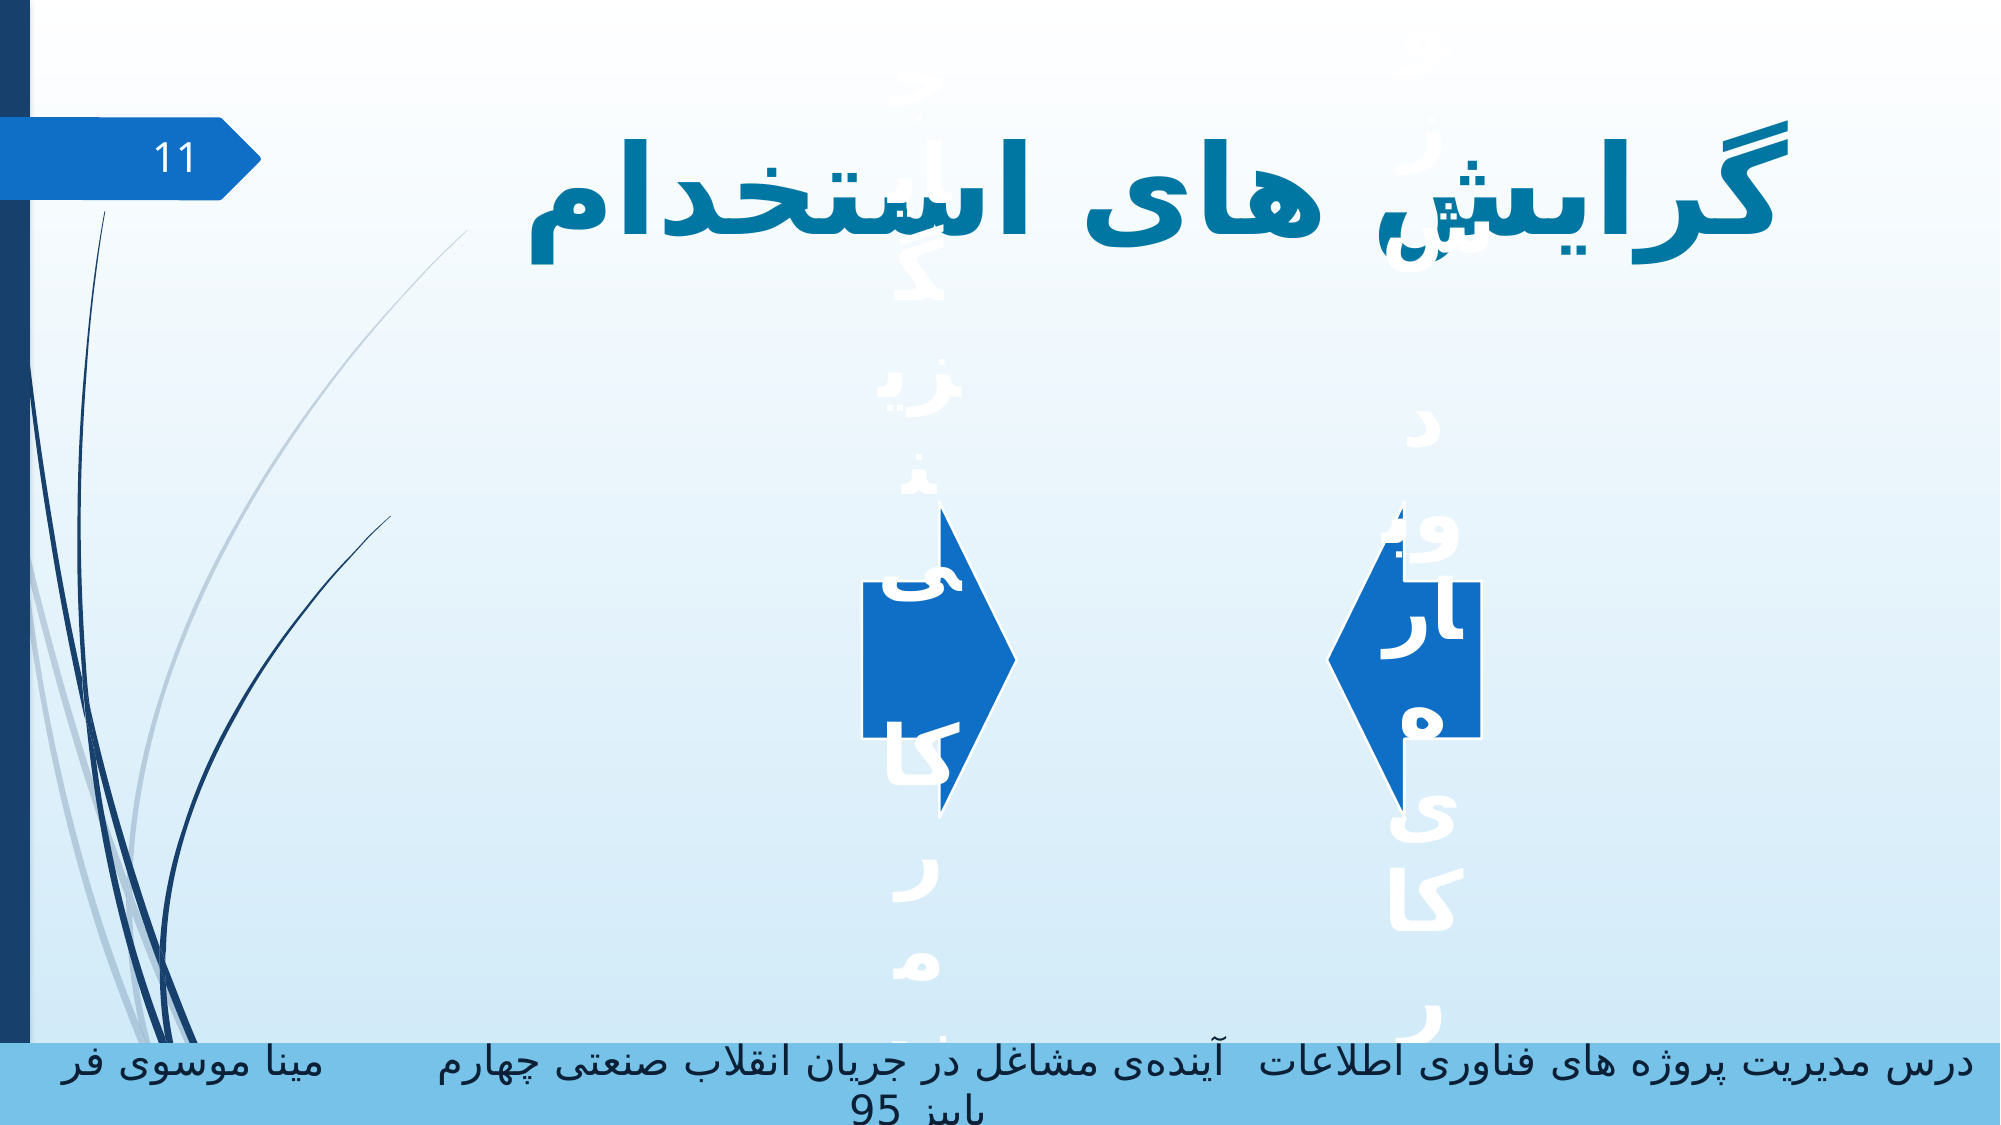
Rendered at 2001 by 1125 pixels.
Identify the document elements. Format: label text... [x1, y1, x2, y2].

slide_number 11 [87, 129, 216, 190]
title گرایش های استخدام [425, 102, 1888, 313]
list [540, 349, 1804, 971]
text_box درس مدیریت پروژه های فناوری اطلاعات آینده‌ی مشاغل در جریان انقلاب صنعتی چهارم مینا موسوی فر پاییز 95 [0, 1043, 2000, 1125]
